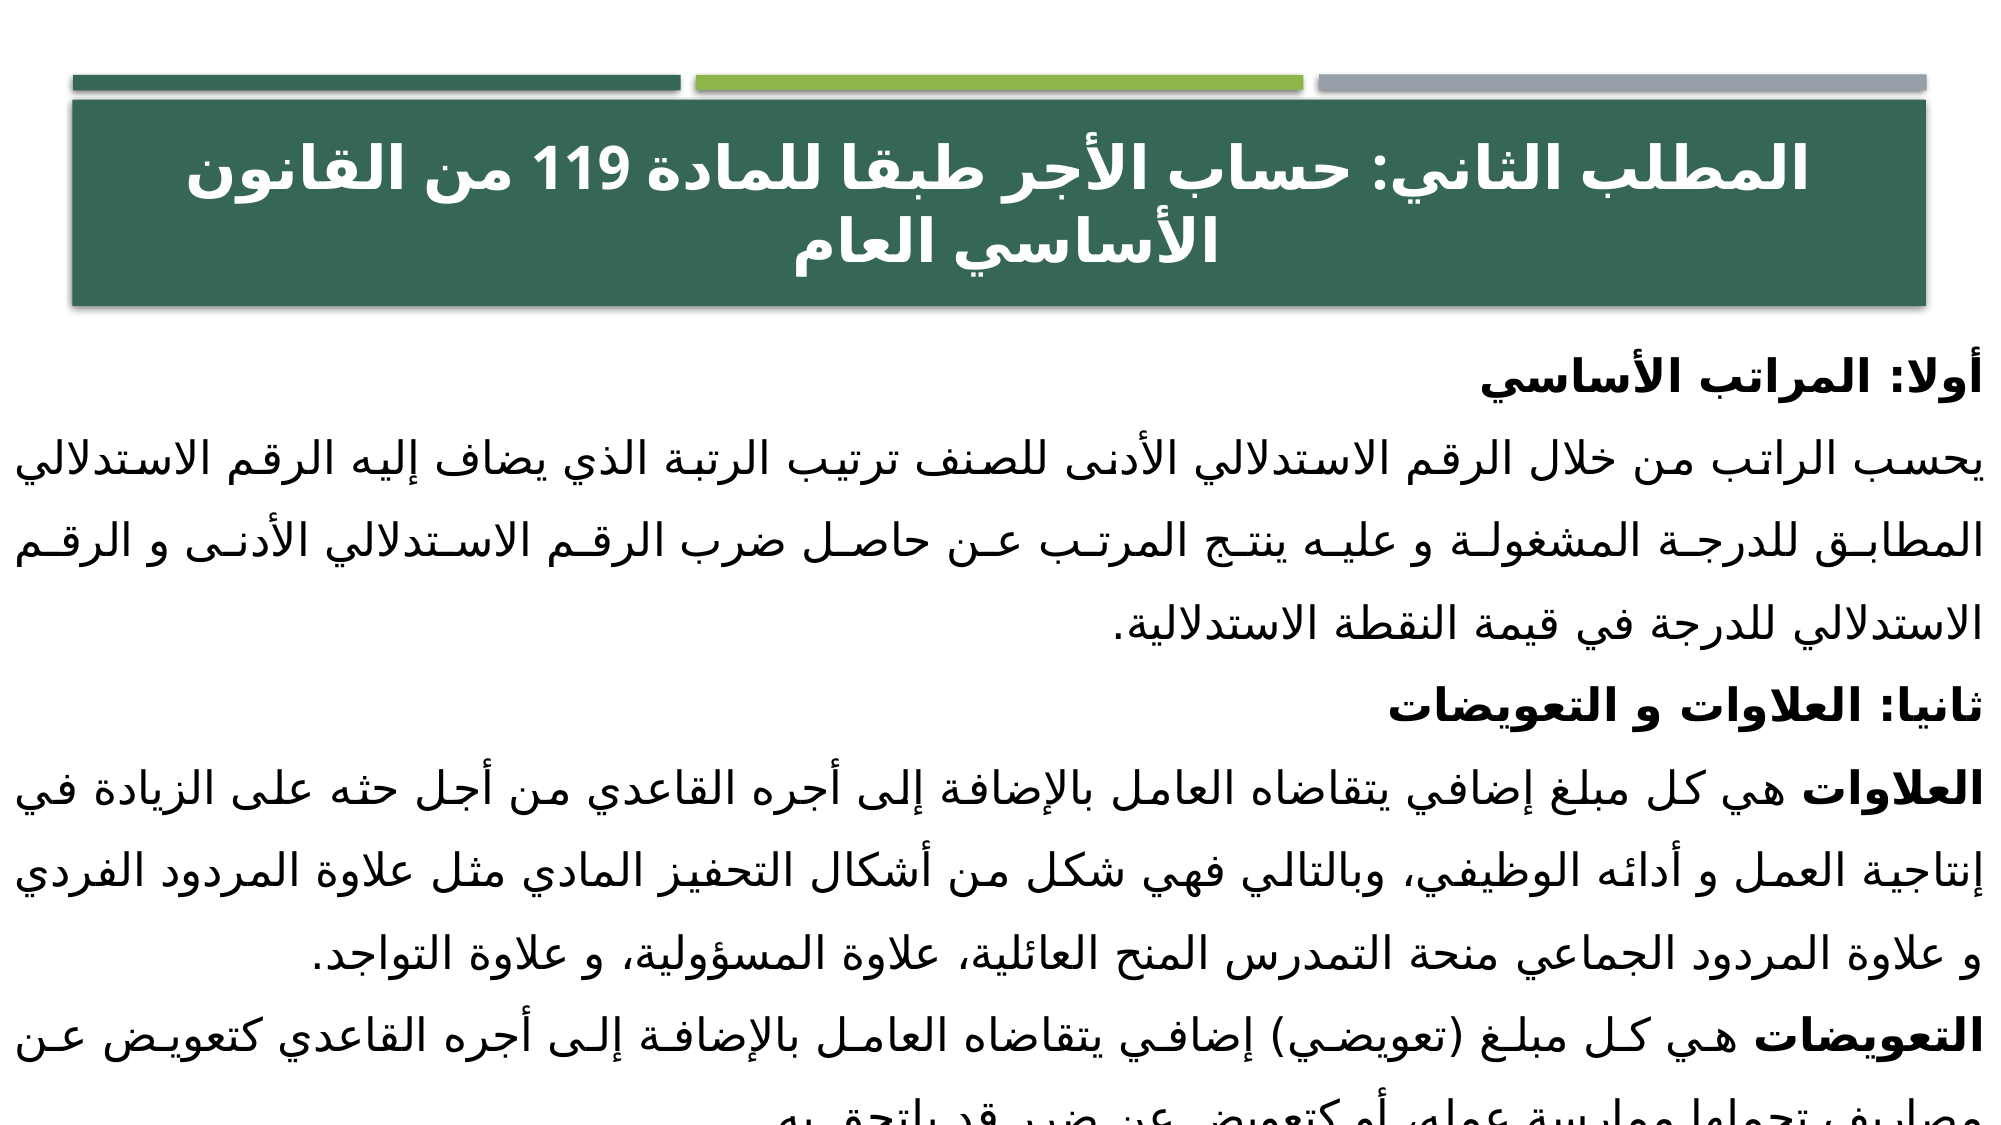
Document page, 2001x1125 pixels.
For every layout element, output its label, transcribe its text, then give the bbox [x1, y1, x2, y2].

title المطلب الثاني: حساب الأجر طبقا للمادة 119 من القانون الأساسي العام [94, 119, 1904, 282]
text_box أولا: المراتب الأساسي يحسب الراتب من خلال الرقم الاستدلالي الأدنى للصنف ترتيب الرتبة الذي يضاف إليه الرقم الاستدلالي المطابق للدرجة المشغولة و عليه ينتج المرتب عن حاصل ضرب الرقم الاستدلالي الأدنى و الرقم الاستدلالي للدرجة في قيمة النقطة الاستدلالية. ثانيا: العلاوات و التعويضات العلاوات هي كل مبلغ إضافي يتقاضاه العامل بالإضافة إلى أجره القاعدي من أجل حثه على الزيادة في إنتاجية العمل و أدائه الوظيفي، وبالتالي فهي شكل من أشكال التحفيز المادي مثل علاوة المردود الفردي و علاوة المردود الجماعي منحة التمدرس المنح العائلية، علاوة المسؤولية، و علاوة التواجد. التعويضات هي كل مبلغ (تعويضي) إضافي يتقاضاه العامل بالإضافة إلى أجره القاعدي كتعويض عن مصاريف تحملها ممارسة عمله، أو كتعويض عن ضرر قد يلتحق به. [0, 311, 2000, 1125]
